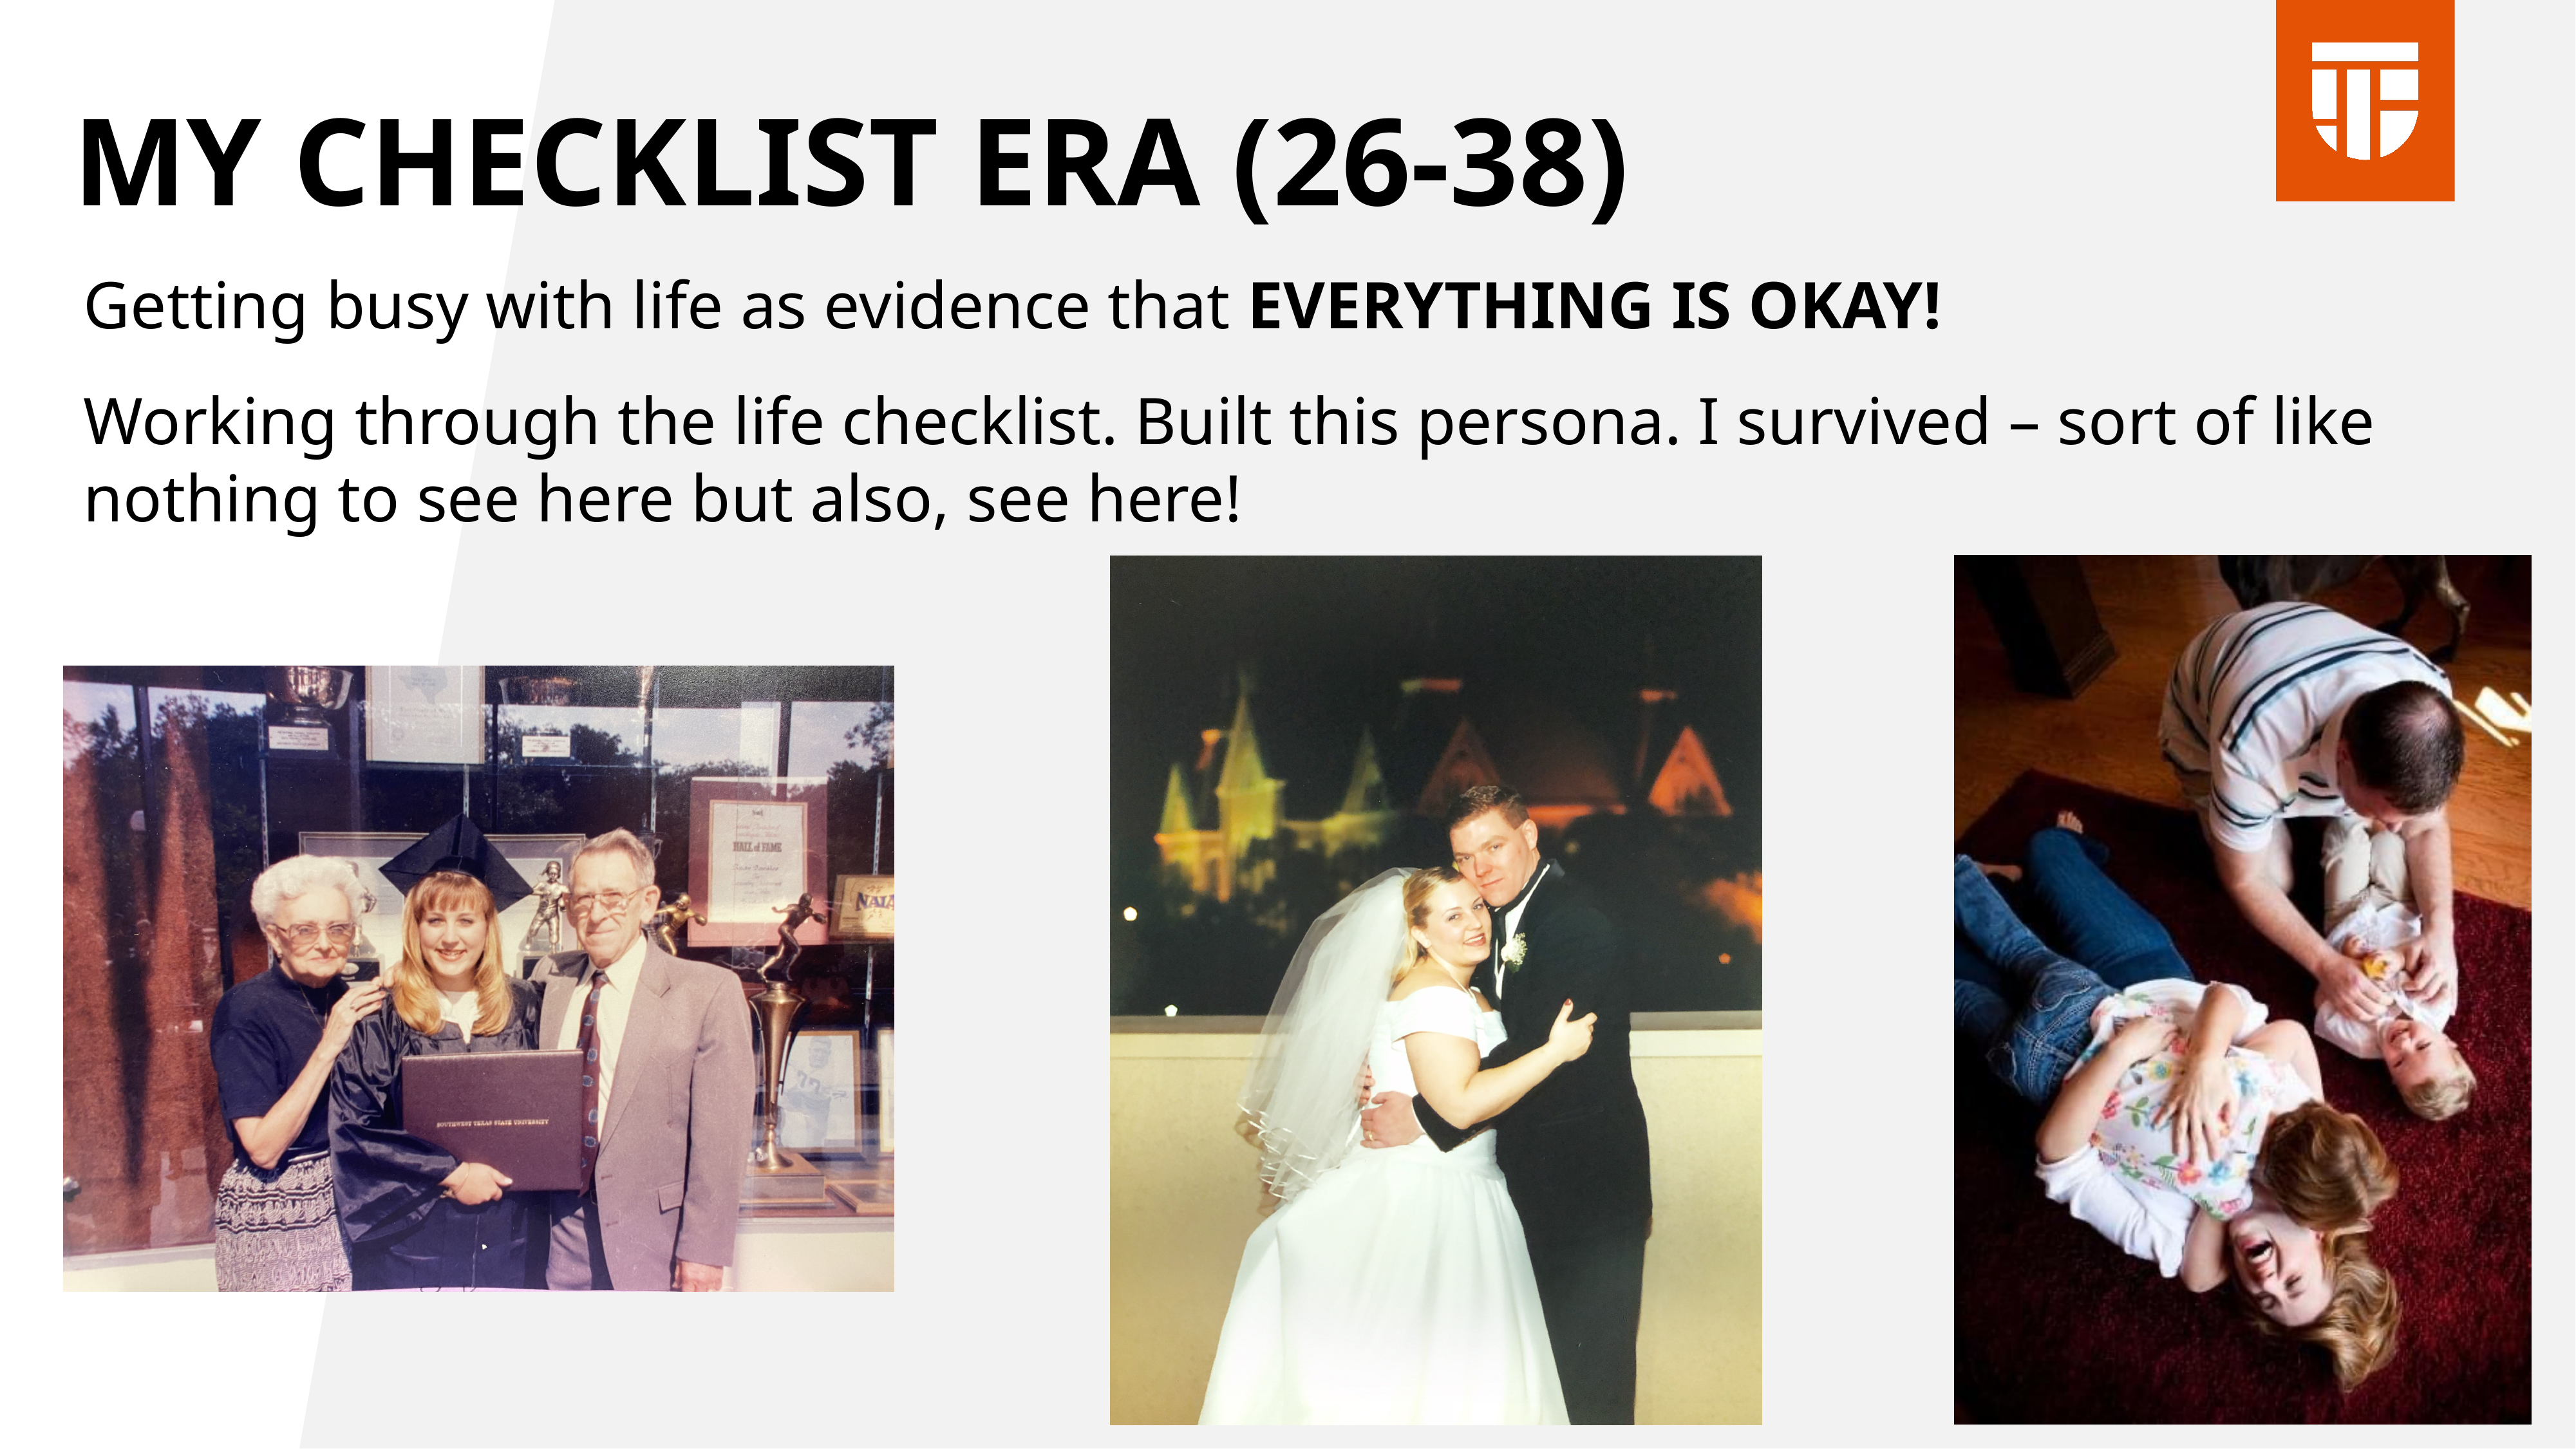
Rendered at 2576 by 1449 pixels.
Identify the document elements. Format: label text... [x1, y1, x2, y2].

picture [63, 666, 895, 1292]
picture [1954, 555, 2532, 1425]
title Getting busy with life as evidence that EVERYTHING IS OKAY! Working through the life checklist. Built this persona. I survived – sort of like nothing to see here but also, see here! [83, 264, 2491, 1005]
picture [1110, 556, 1763, 1425]
text_box My Checklist Era (26-38) [63, 80, 2258, 235]
picture [2290, 24, 2441, 177]
